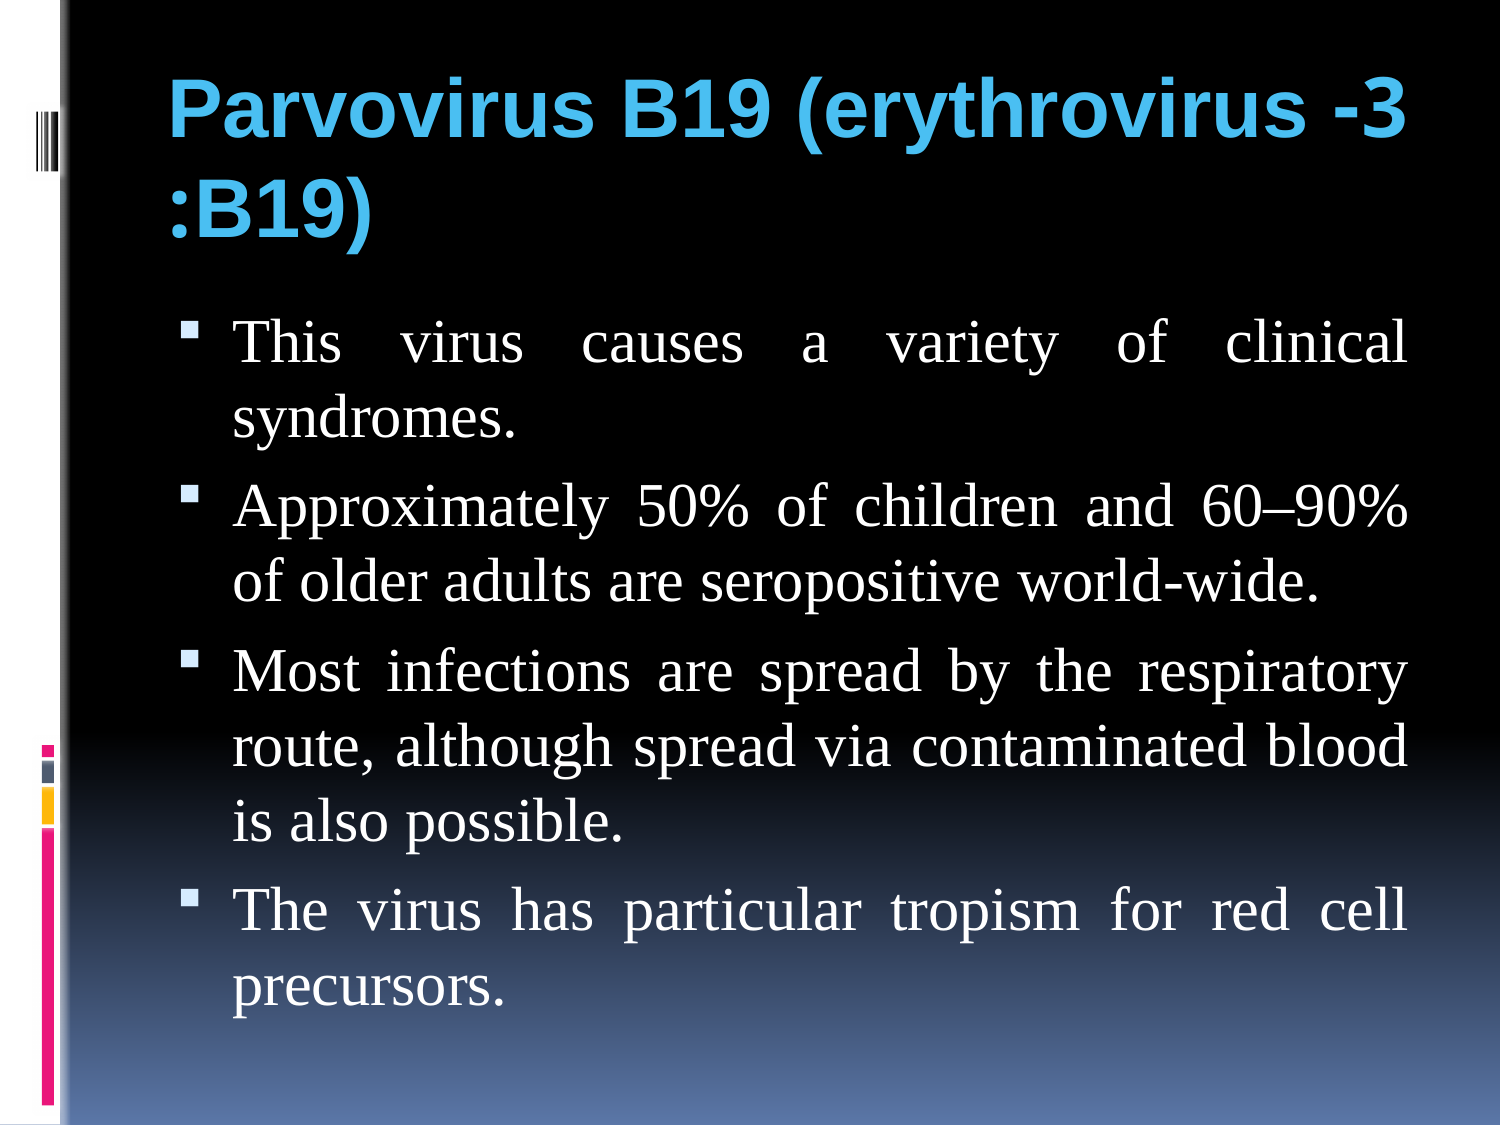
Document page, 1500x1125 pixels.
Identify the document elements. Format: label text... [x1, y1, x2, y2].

title 3- Parvovirus B19 (erythrovirus B19): [152, 46, 1428, 197]
list This virus causes a variety of clinical syndromes. Approximately 50% of children and 60–90% of older adults are seropositive world-wide. Most infections are spread by the respiratory route, although spread via contaminated blood is also possible. The virus has particular tropism for red cell precursors. [150, 292, 1425, 1043]
